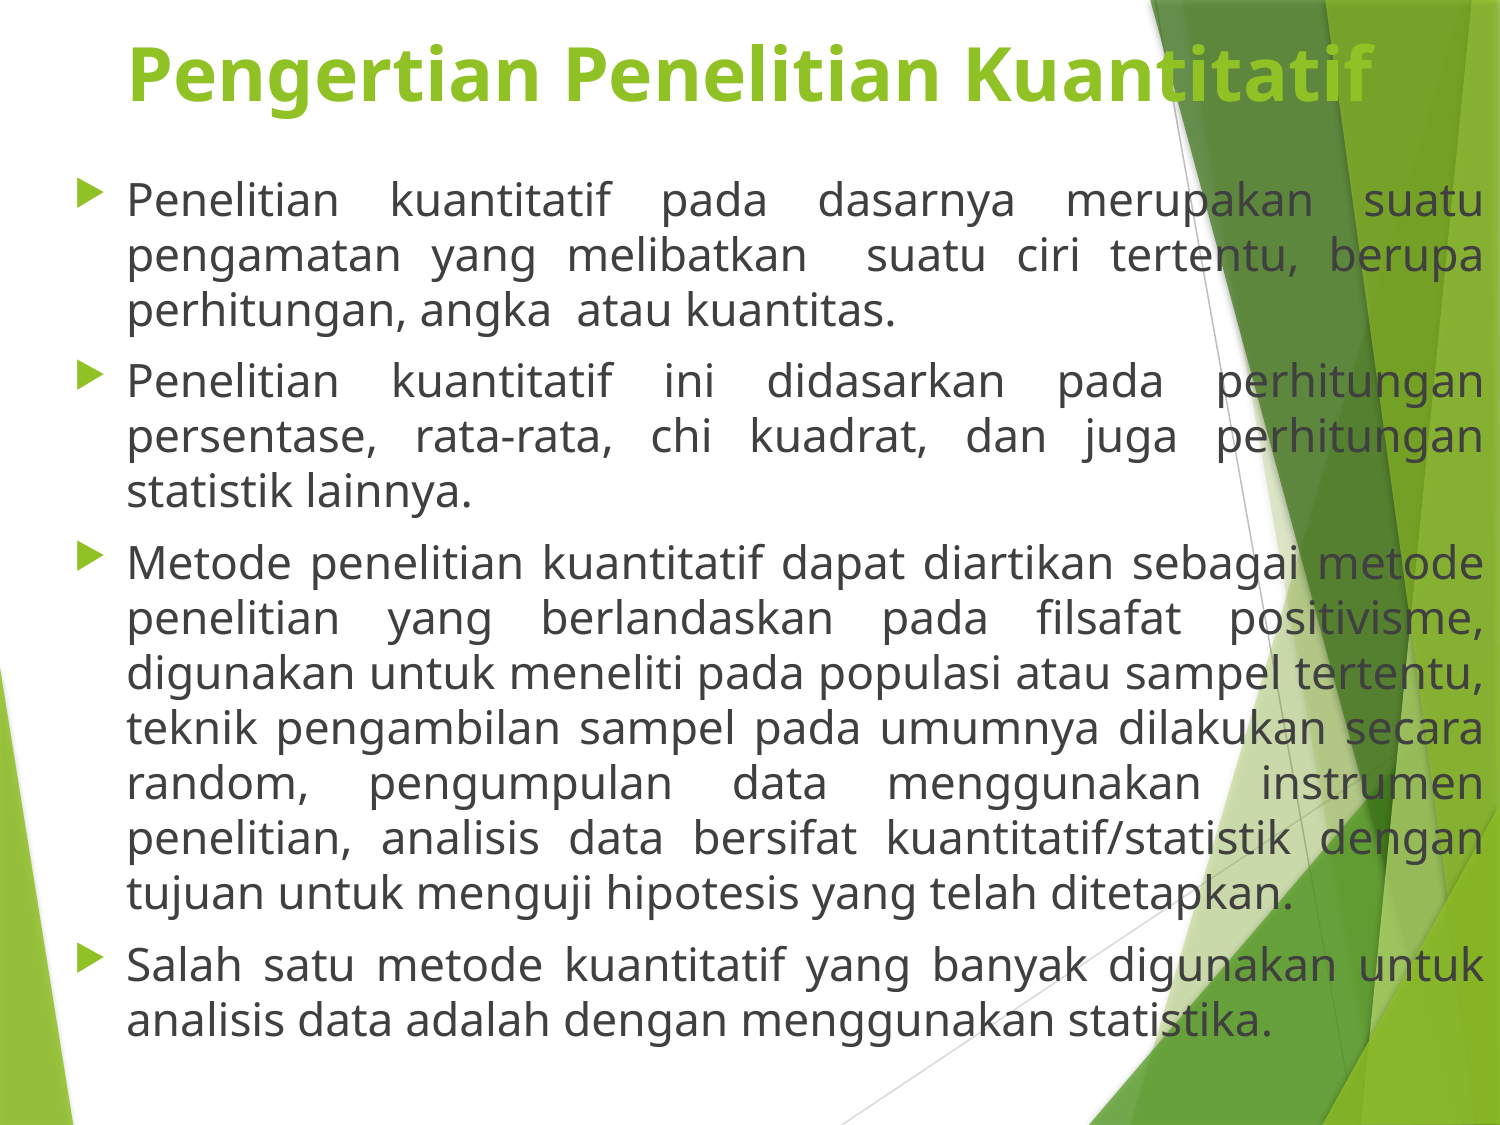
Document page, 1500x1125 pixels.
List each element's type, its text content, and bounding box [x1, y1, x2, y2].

title Pengertian Penelitian Kuantitatif [75, 19, 1425, 162]
list Penelitian kuantitatif pada dasarnya merupakan suatu pengamatan yang melibatkan suatu ciri tertentu, berupa perhitungan, angka atau kuantitas. Penelitian kuantitatif ini didasarkan pada perhitungan persentase, rata-rata, chi kuadrat, dan juga perhitungan statistik lainnya. Metode penelitian kuantitatif dapat diartikan sebagai metode penelitian yang berlandaskan pada filsafat positivisme, digunakan untuk meneliti pada populasi atau sampel tertentu, teknik pengambilan sampel pada umumnya dilakukan secara random, pengumpulan data menggunakan instrumen penelitian, analisis data bersifat kuantitatif/statistik dengan tujuan untuk menguji hipotesis yang telah ditetapkan. Salah satu metode kuantitatif yang banyak digunakan untuk analisis data adalah dengan menggunakan statistika. [58, 162, 1500, 1088]
